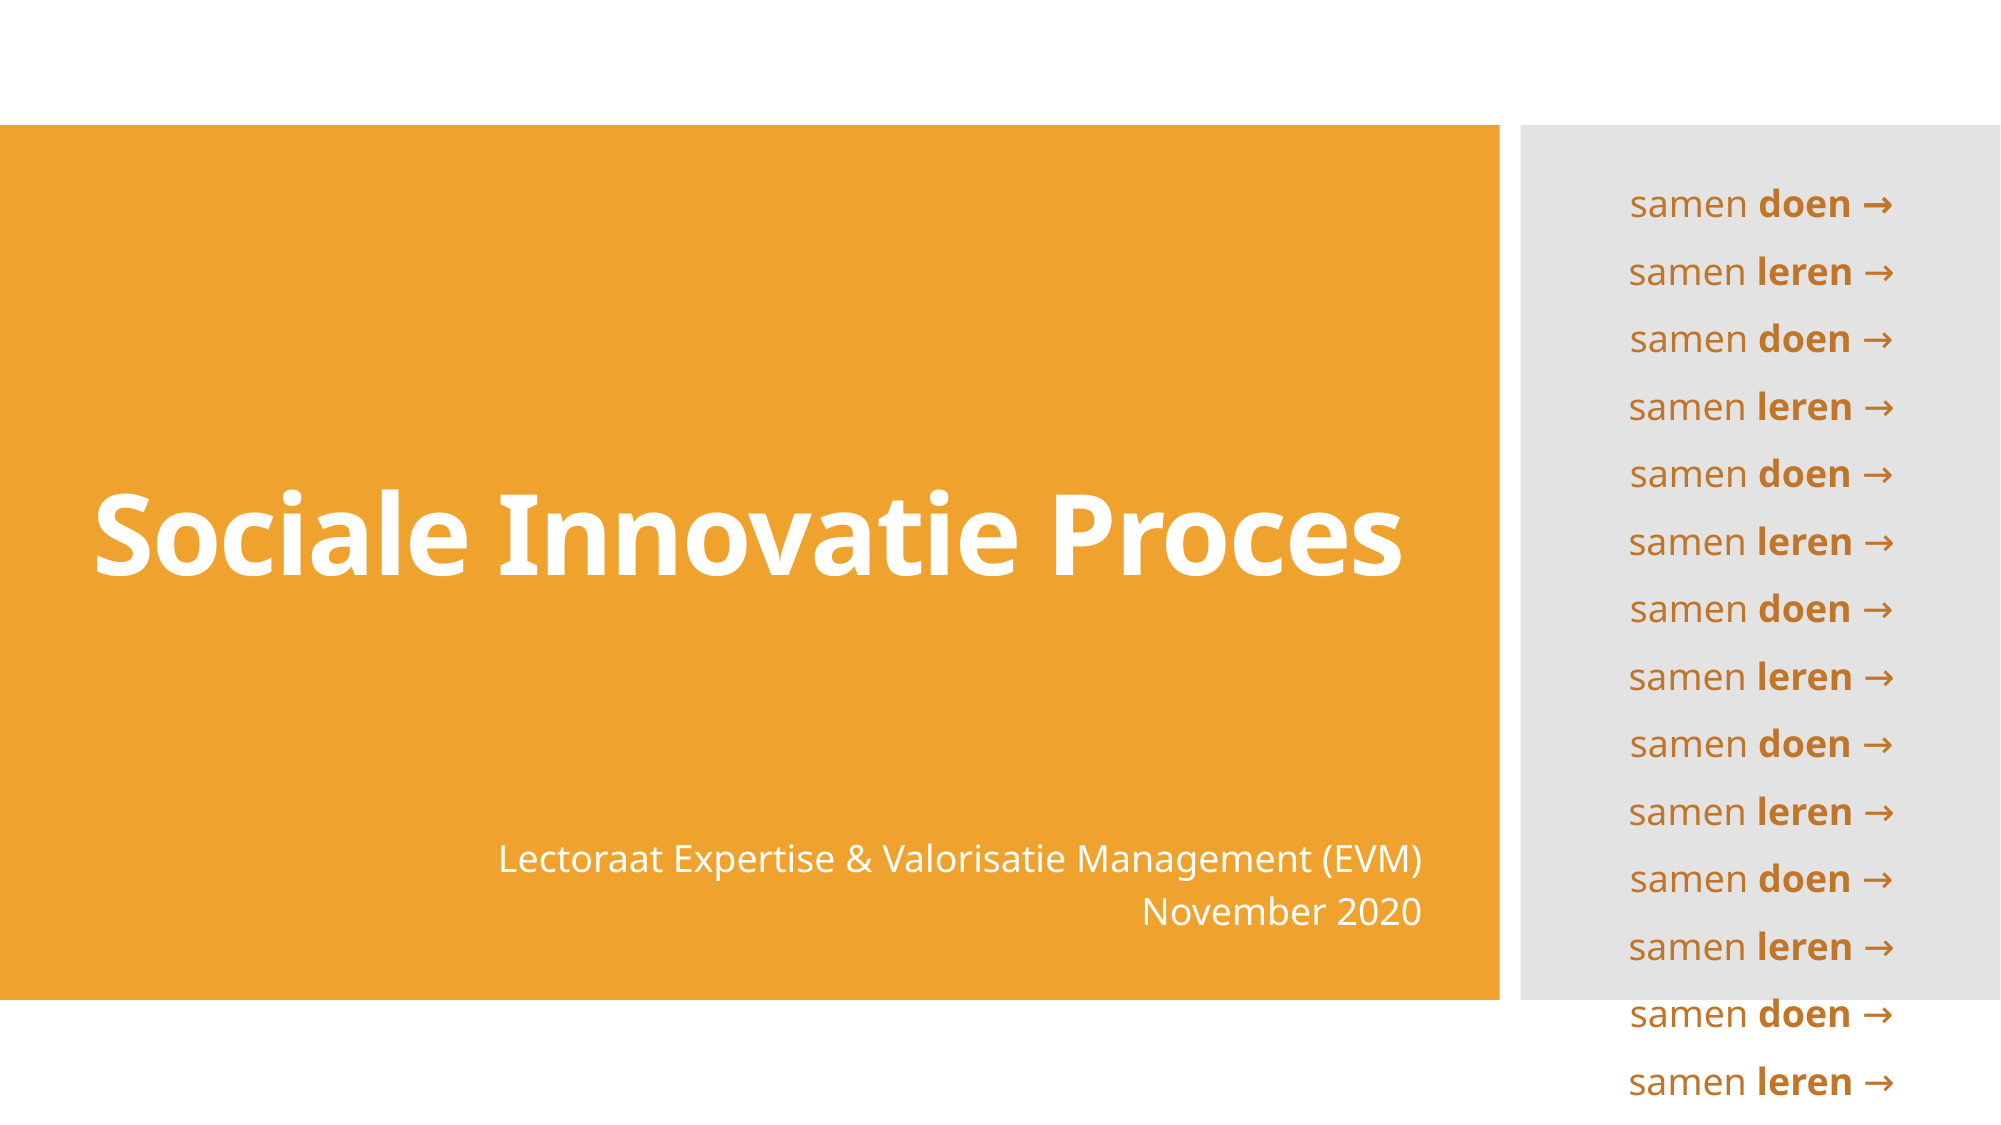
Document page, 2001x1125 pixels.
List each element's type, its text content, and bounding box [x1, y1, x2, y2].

text_box samen doen → samen leren → samen doen → samen leren → samen doen → samen leren → samen doen → samen leren → samen doen → samen leren → samen doen → samen leren → samen doen → samen leren → samen doen → samen leren → … [1568, 150, 1955, 1125]
subtitle Lectoraat Expertise & Valorisatie Management (EVM) November 2020 [175, 812, 1438, 962]
title Sociale Innovatie Proces [0, 126, 1499, 934]
